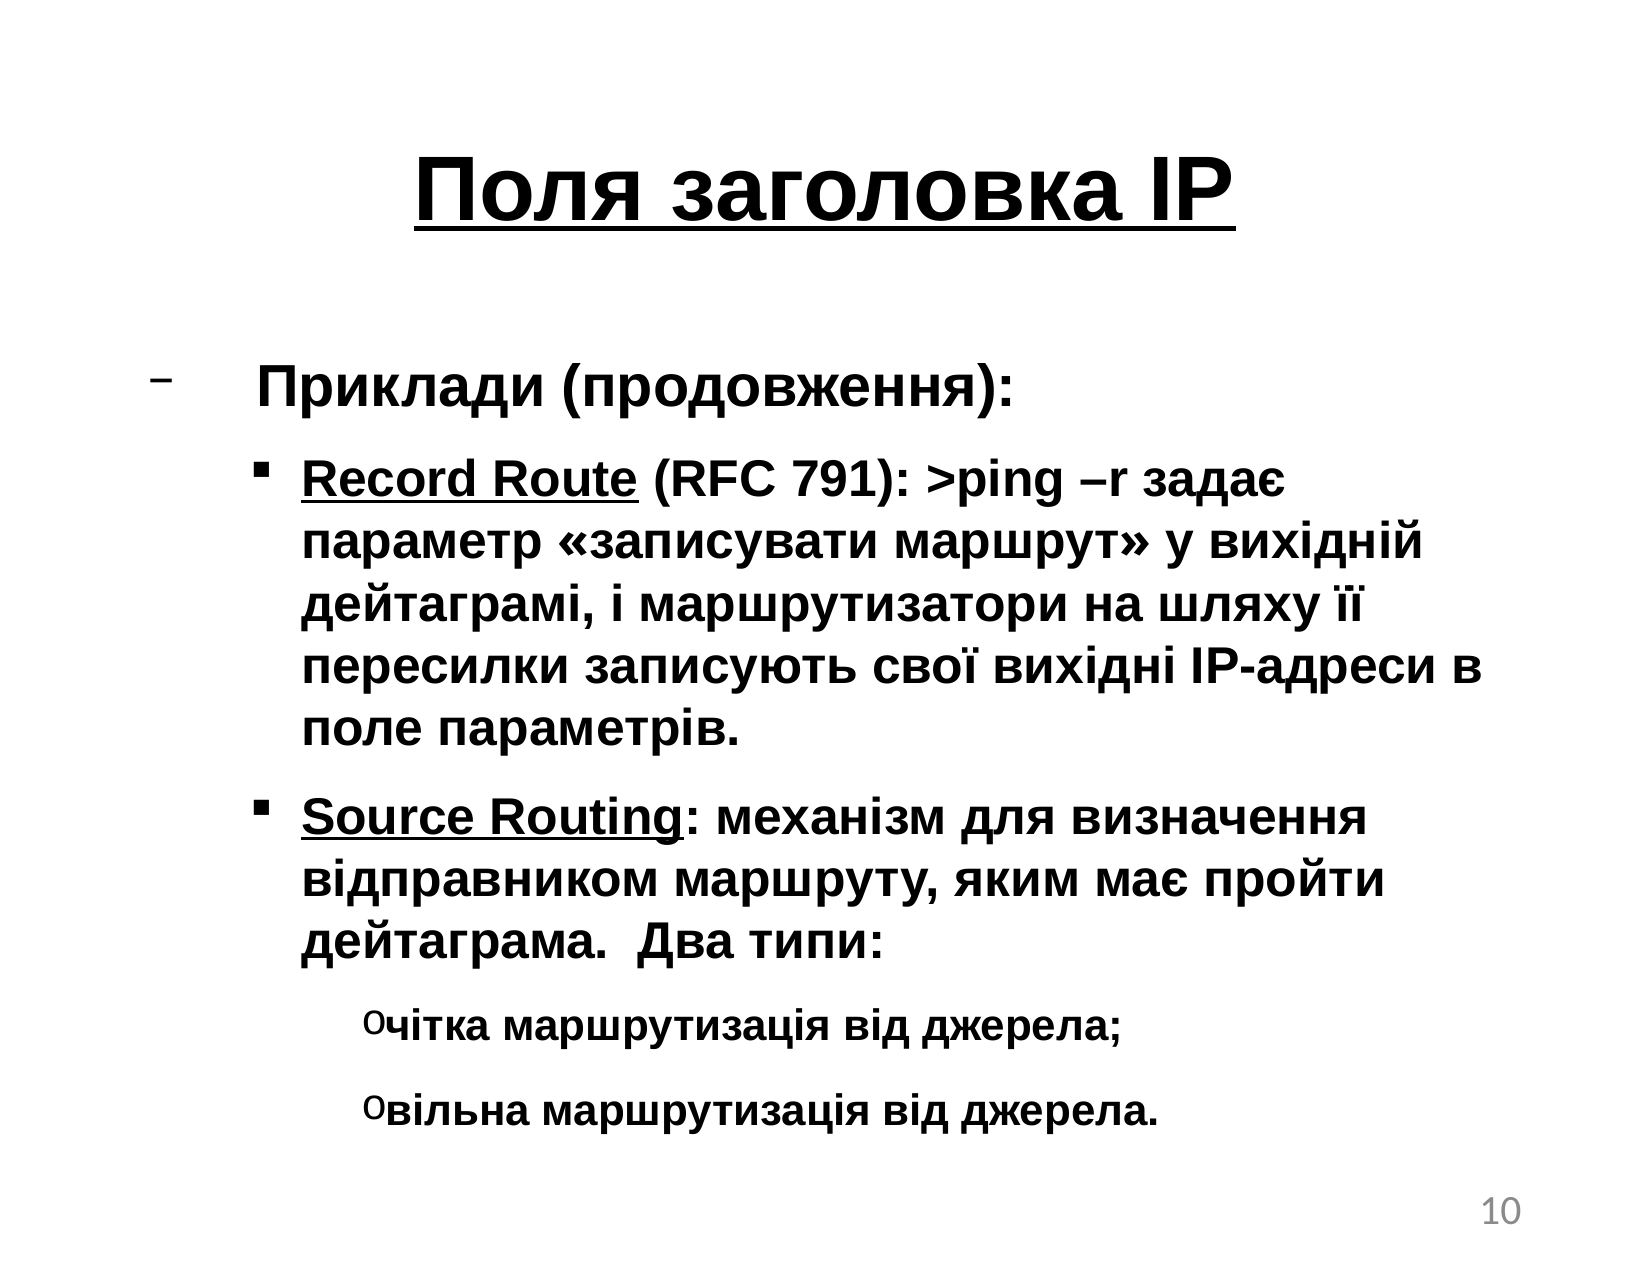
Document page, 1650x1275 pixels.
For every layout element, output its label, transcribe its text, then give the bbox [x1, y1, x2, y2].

title Поля заголовка IP [113, 67, 1537, 315]
list Приклади (продовження): Record Route (RFC 791): >ping –r задає параметр «записувати маршрут» у вихідній дейтаграмі, і маршрутизатори на шляху її пересилки записують свої вихідні IP-адреси в поле параметрів. Source Routing: механізм для визначення відправником маршруту, яким має пройти дейтаграма. Два типи: чітка маршрутизація від джерела; вільна маршрутизація від джерела. [113, 339, 1537, 1149]
slide_number 10 [1165, 1181, 1537, 1250]
